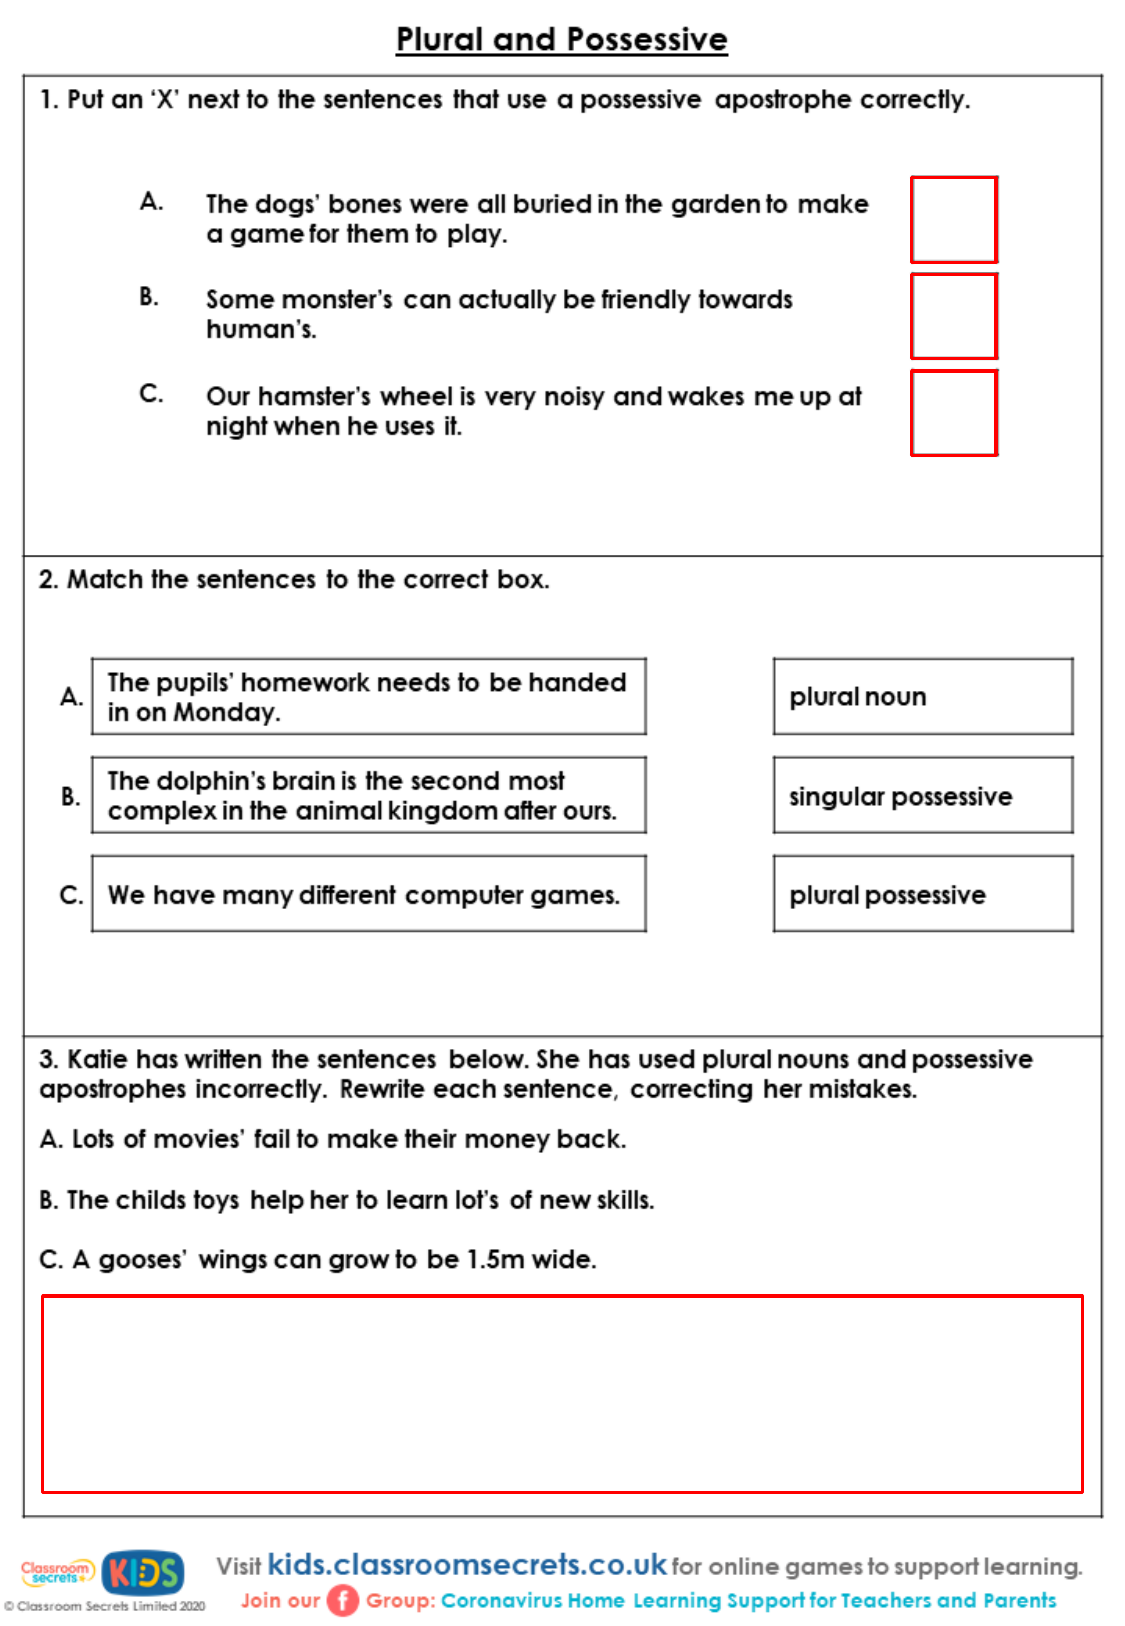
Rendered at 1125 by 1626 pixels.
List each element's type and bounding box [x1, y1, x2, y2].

picture [0, 0, 1125, 1625]
text_box [911, 177, 997, 263]
text_box [42, 1296, 1083, 1493]
text_box [911, 274, 997, 359]
text_box [911, 370, 997, 456]
